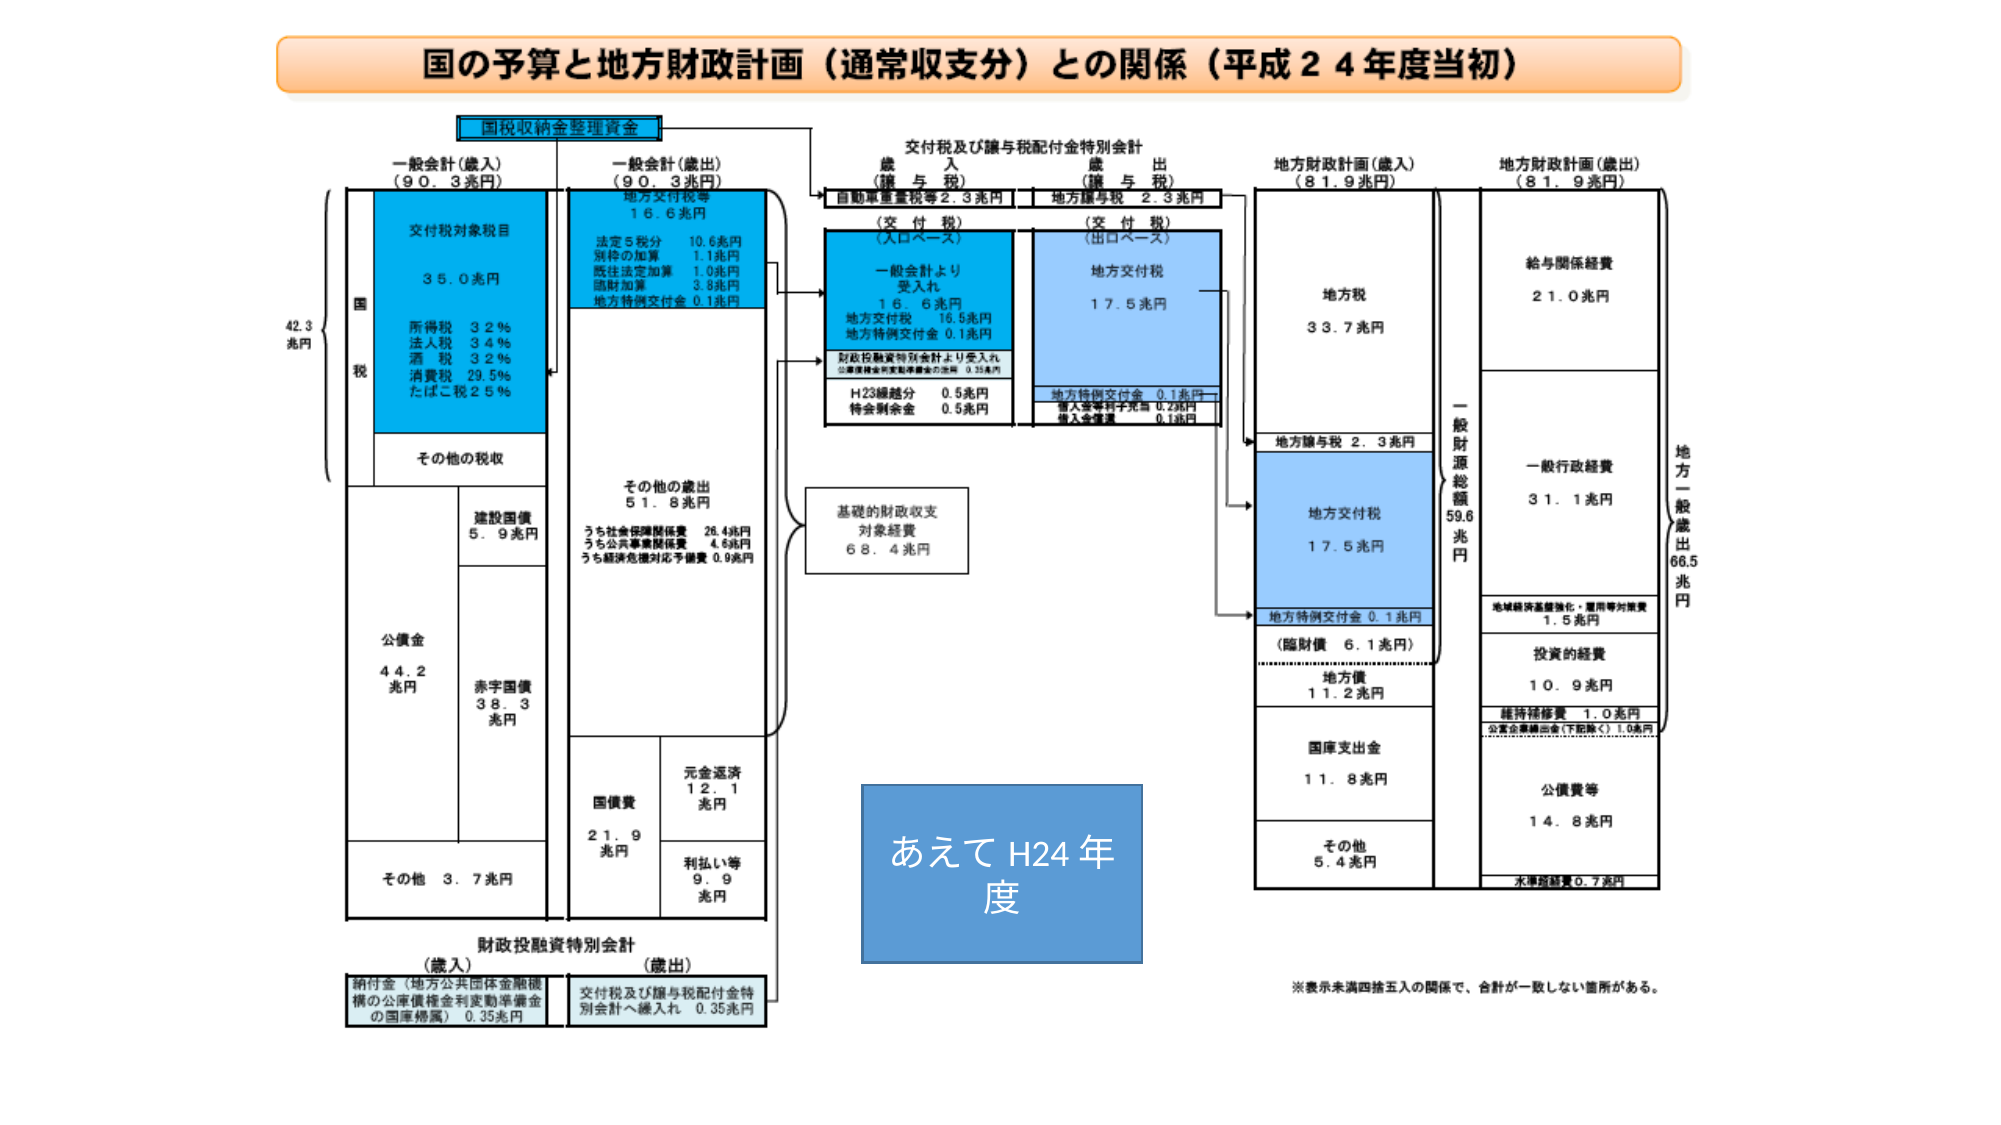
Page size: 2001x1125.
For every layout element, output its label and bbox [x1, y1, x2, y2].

picture [239, 20, 1731, 1065]
